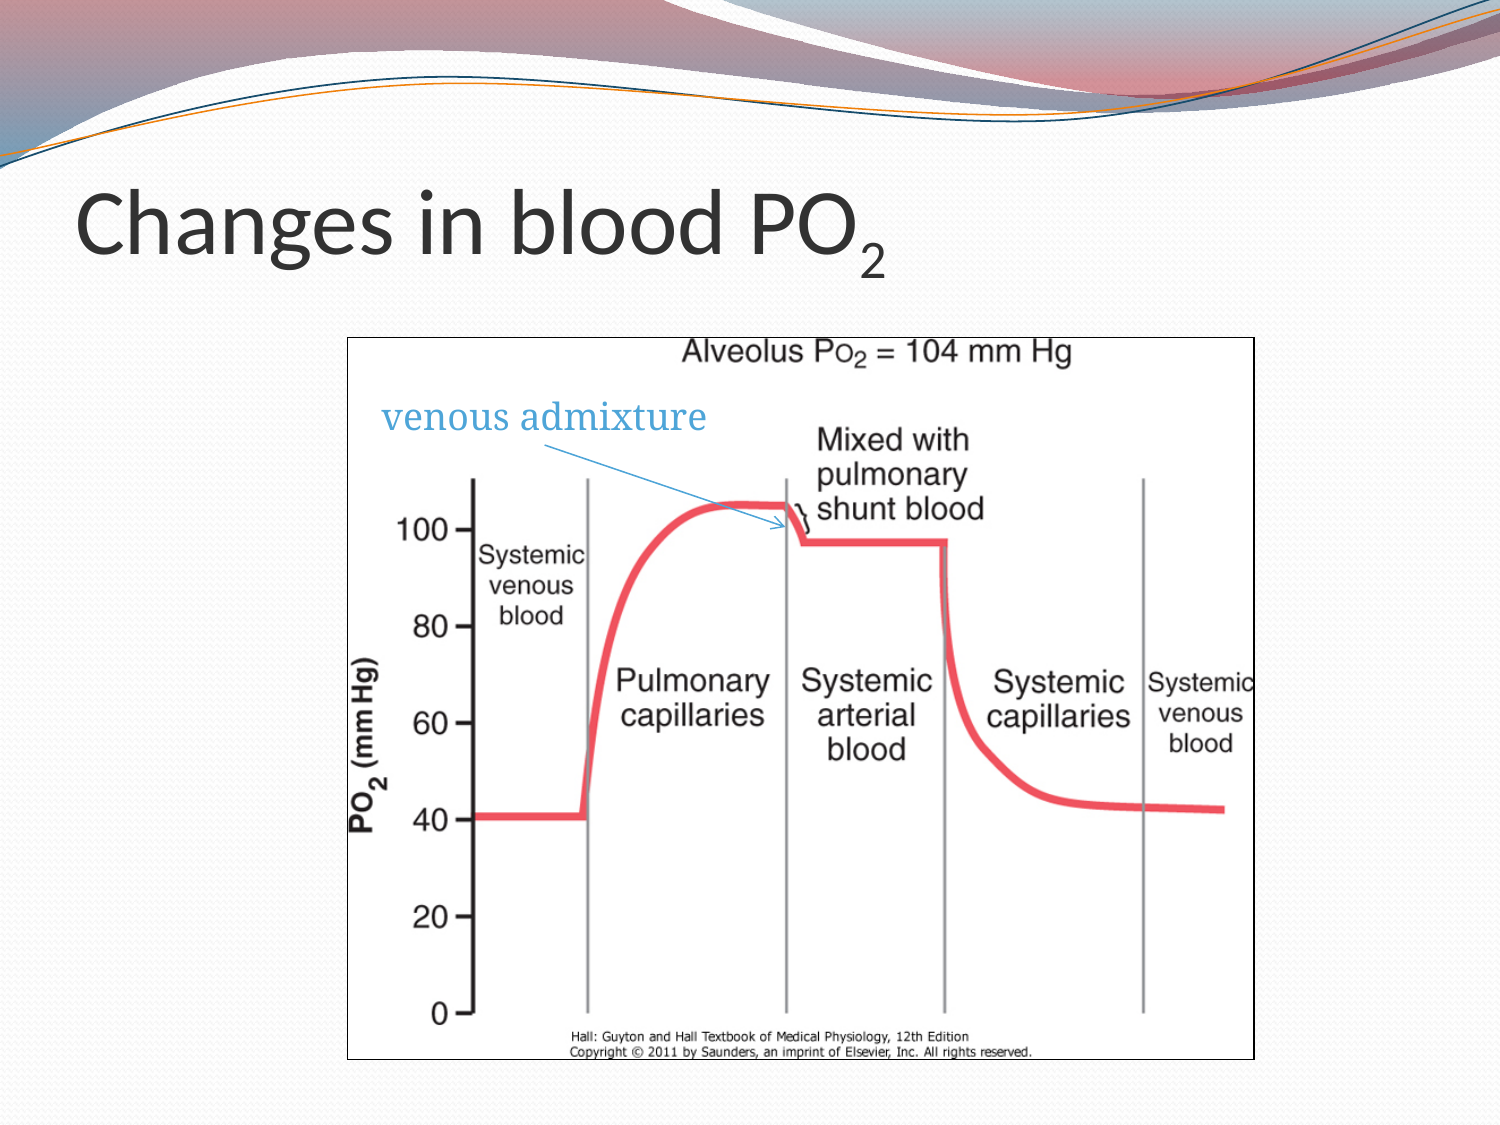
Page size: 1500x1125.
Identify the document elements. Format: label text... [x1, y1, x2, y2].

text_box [544, 445, 786, 528]
title Changes in blood PO2 [75, 101, 1425, 290]
picture [348, 337, 1254, 1060]
